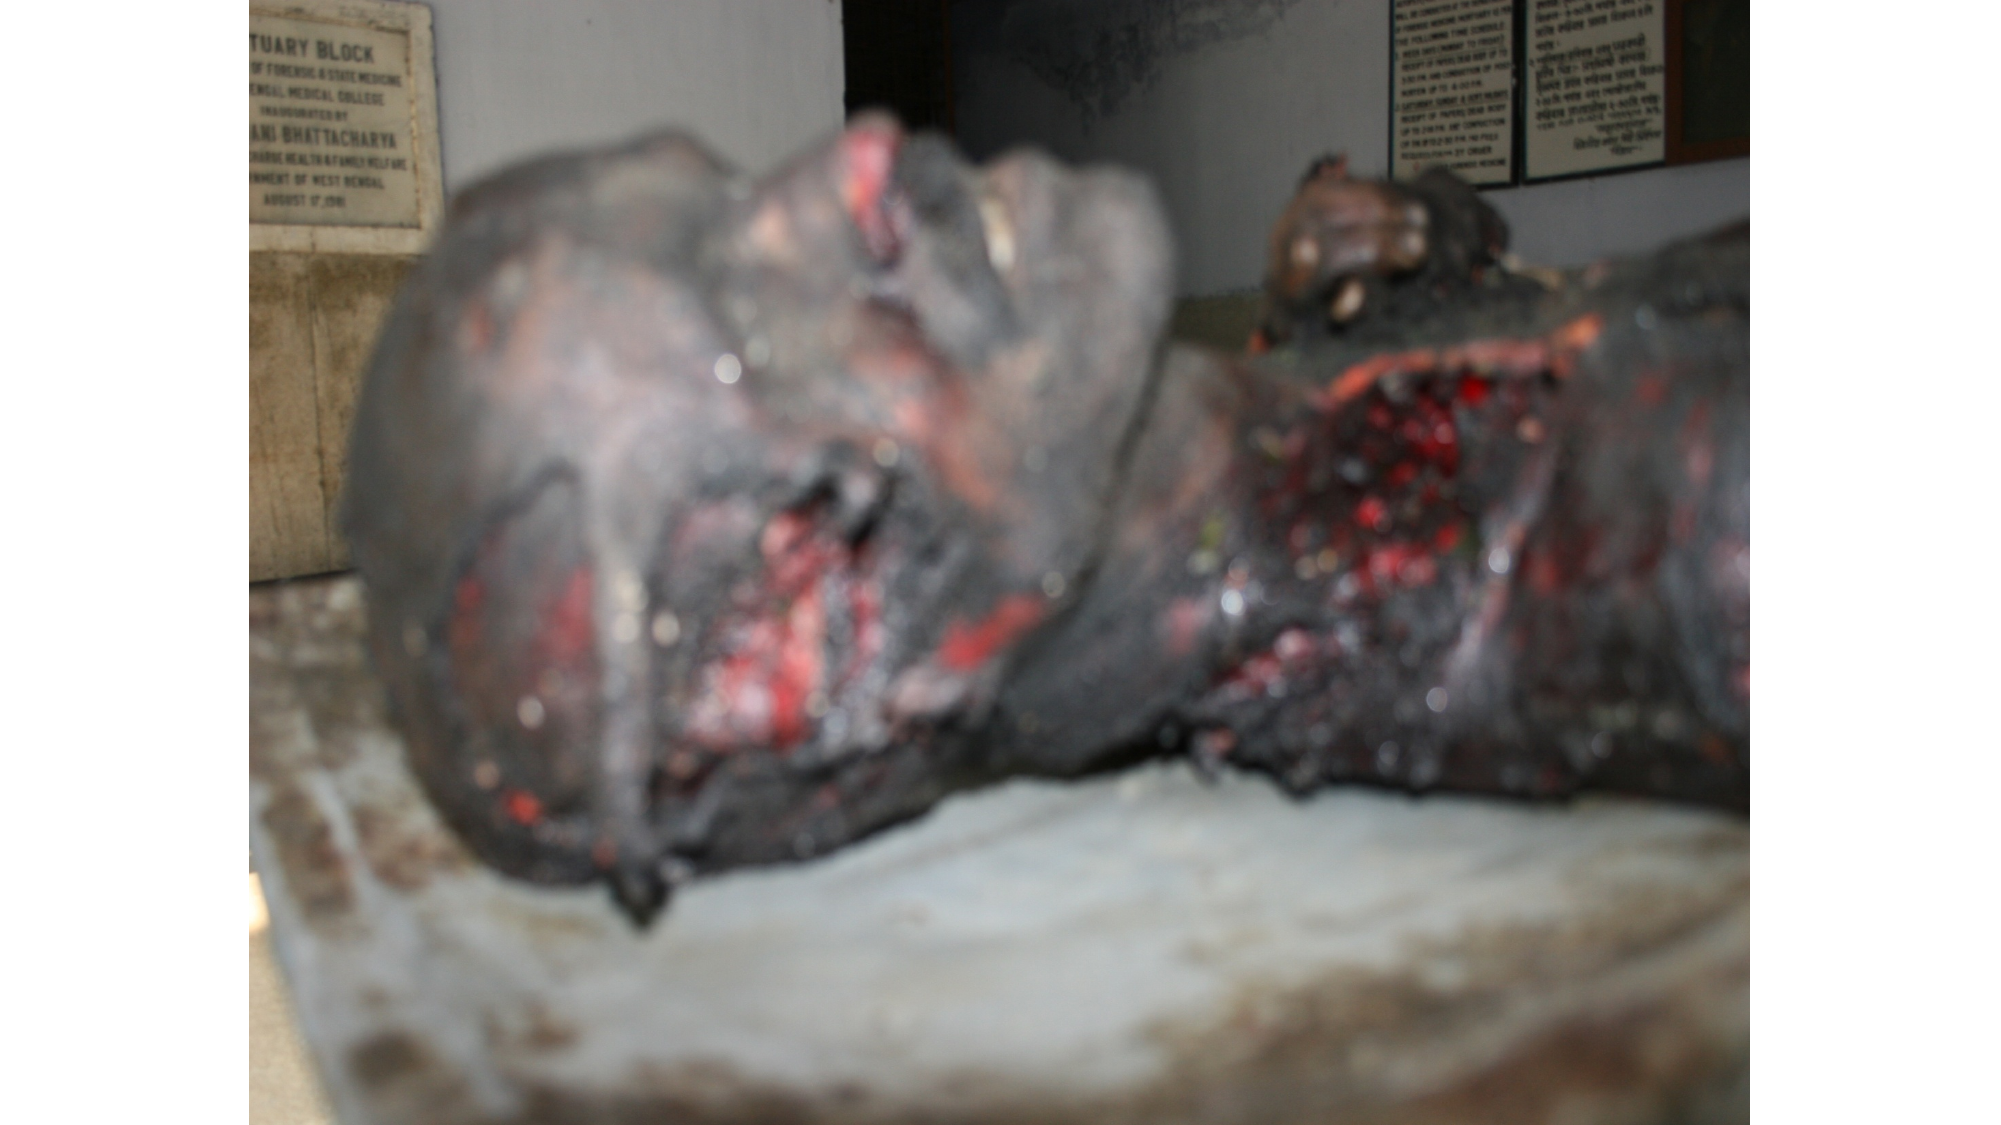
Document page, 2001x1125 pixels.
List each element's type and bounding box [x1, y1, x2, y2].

picture [249, 0, 1750, 1125]
